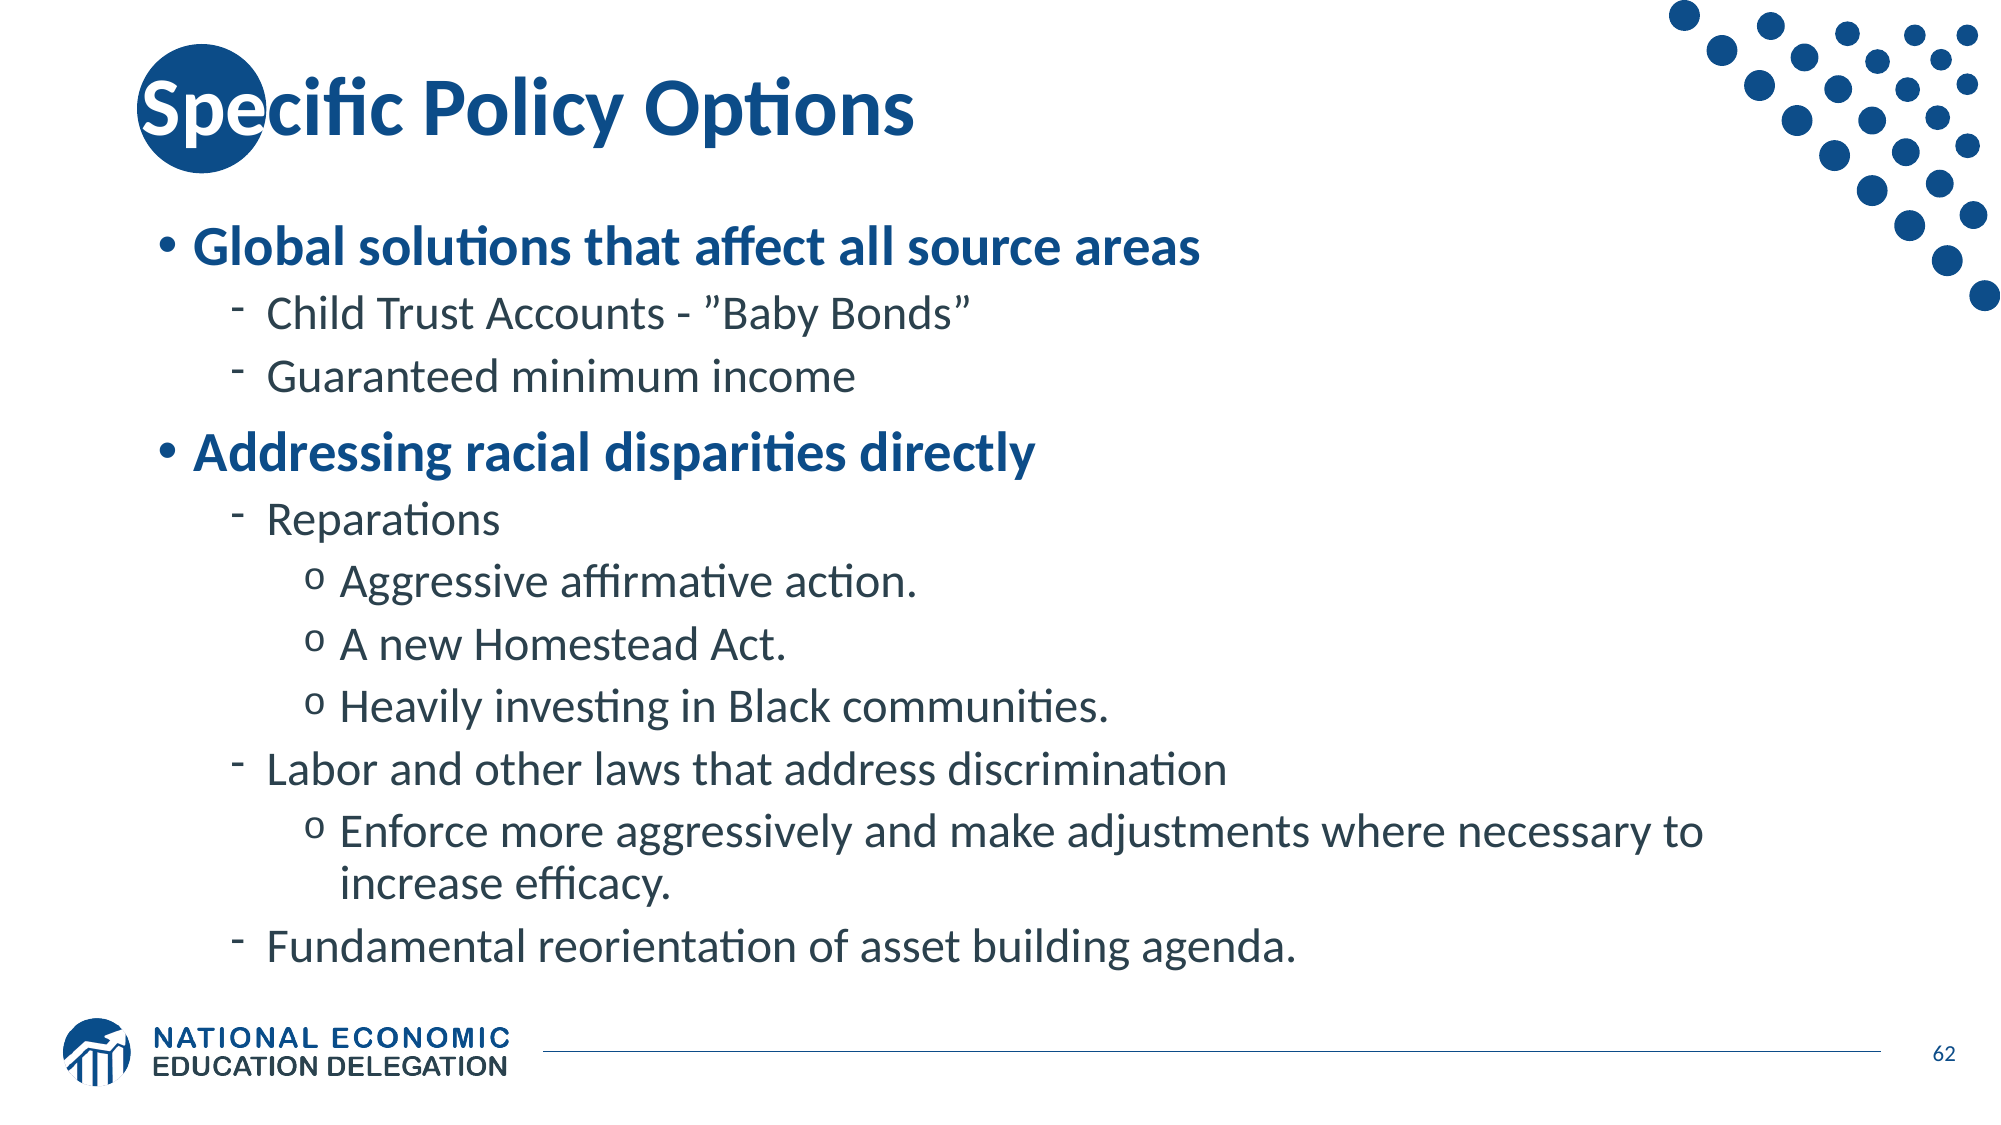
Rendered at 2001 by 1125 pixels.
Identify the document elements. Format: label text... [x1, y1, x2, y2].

slide_number 62 [1521, 1022, 1972, 1082]
picture [55, 1013, 520, 1091]
title Specific Policy Options [126, 0, 1852, 218]
list Global solutions that affect all source areas Child Trust Accounts - ”Baby Bonds” Guaranteed minimum income Addressing racial disparities directly Reparations Aggressive affirmative action. A new Homestead Act. Heavily investing in Black communities. Labor and other laws that address discrimination Enforce more aggressively and make adjustments where necessary to increase efficacy. Fundamental reorientation of asset building agenda. [142, 205, 1868, 985]
